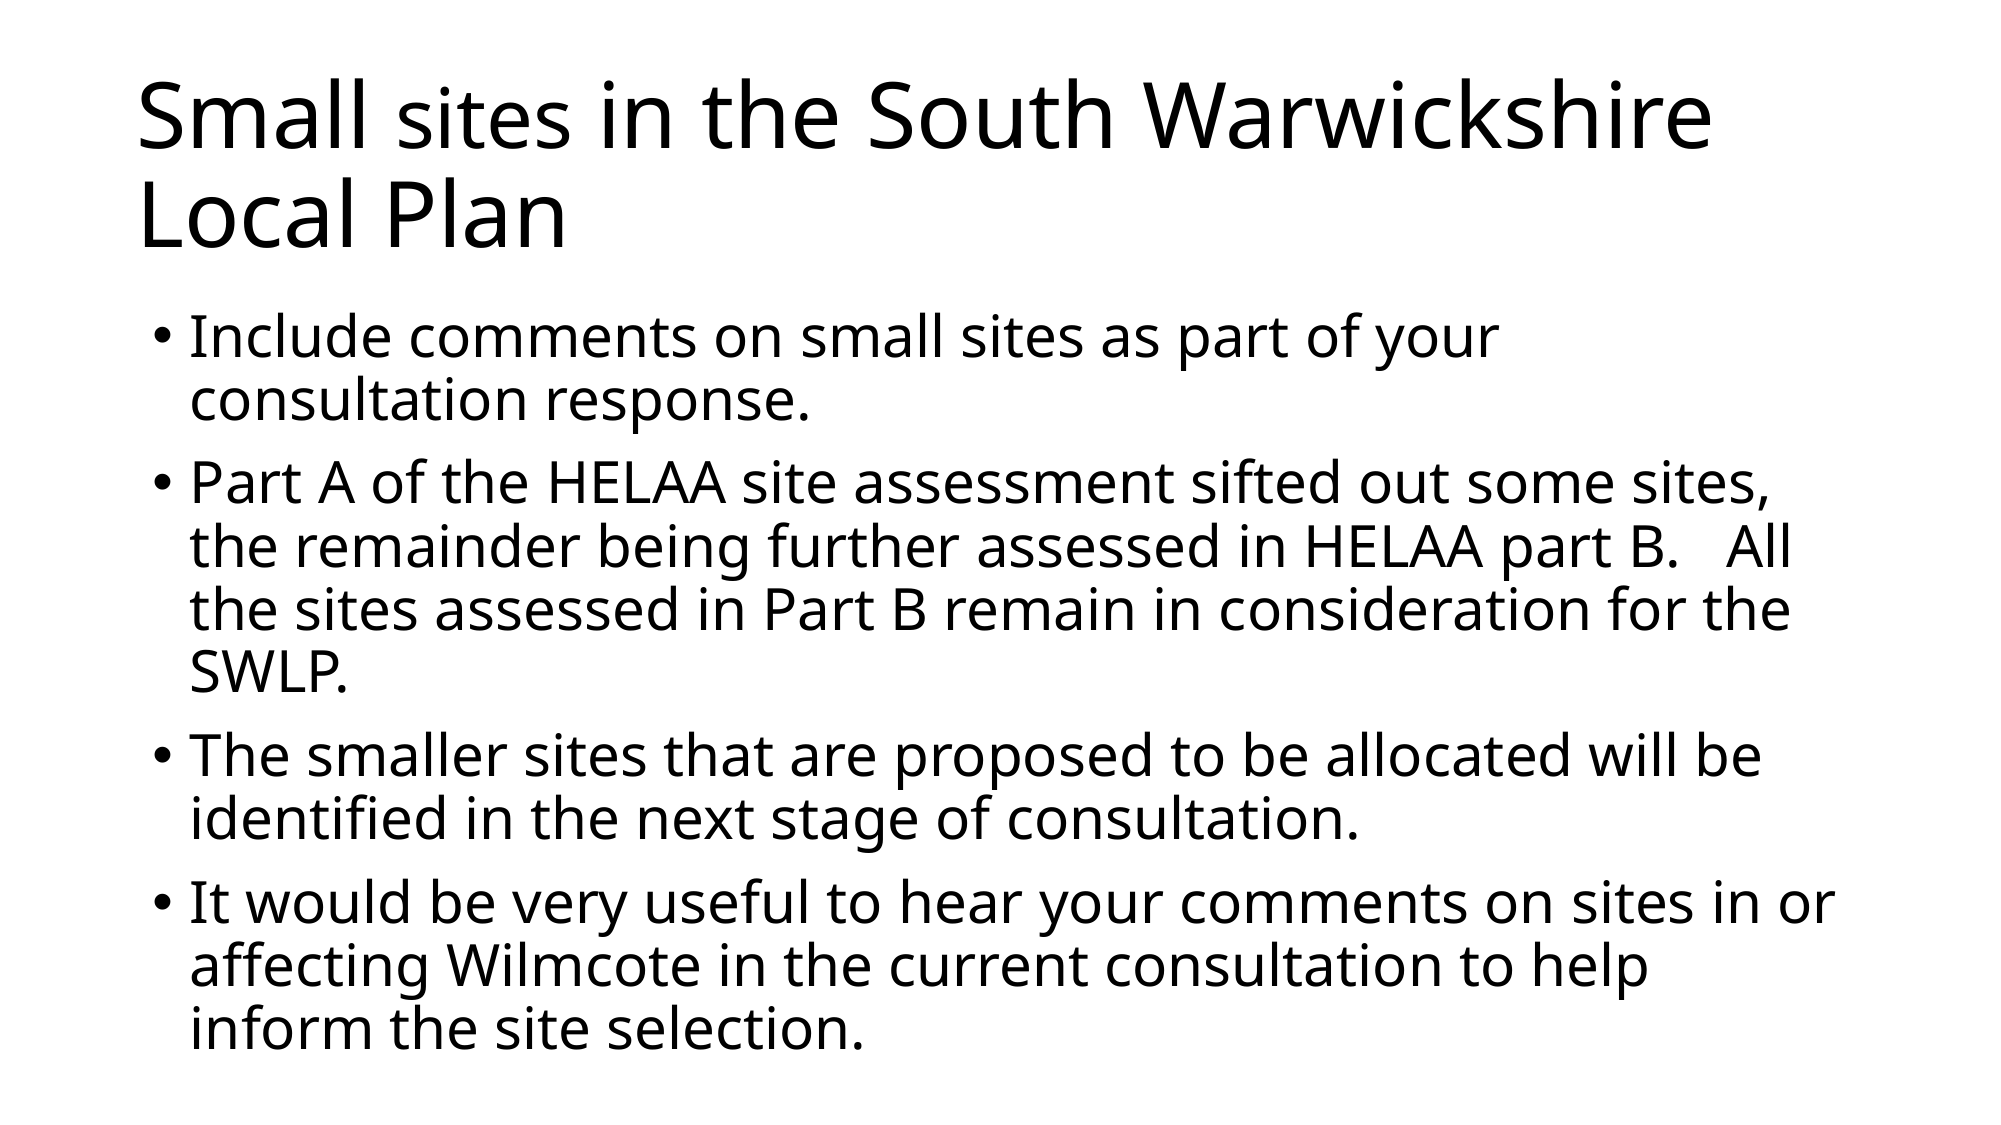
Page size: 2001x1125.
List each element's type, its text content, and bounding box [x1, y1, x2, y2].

title Small sites in the South Warwickshire Local Plan [121, 59, 1942, 278]
list Include comments on small sites as part of your consultation response. Part A of the HELAA site assessment sifted out some sites, the remainder being further assessed in HELAA part B. All the sites assessed in Part B remain in consideration for the SWLP. The smaller sites that are proposed to be allocated will be identified in the next stage of consultation. It would be very useful to hear your comments on sites in or affecting Wilmcote in the current consultation to help inform the site selection. [137, 299, 1863, 1014]
